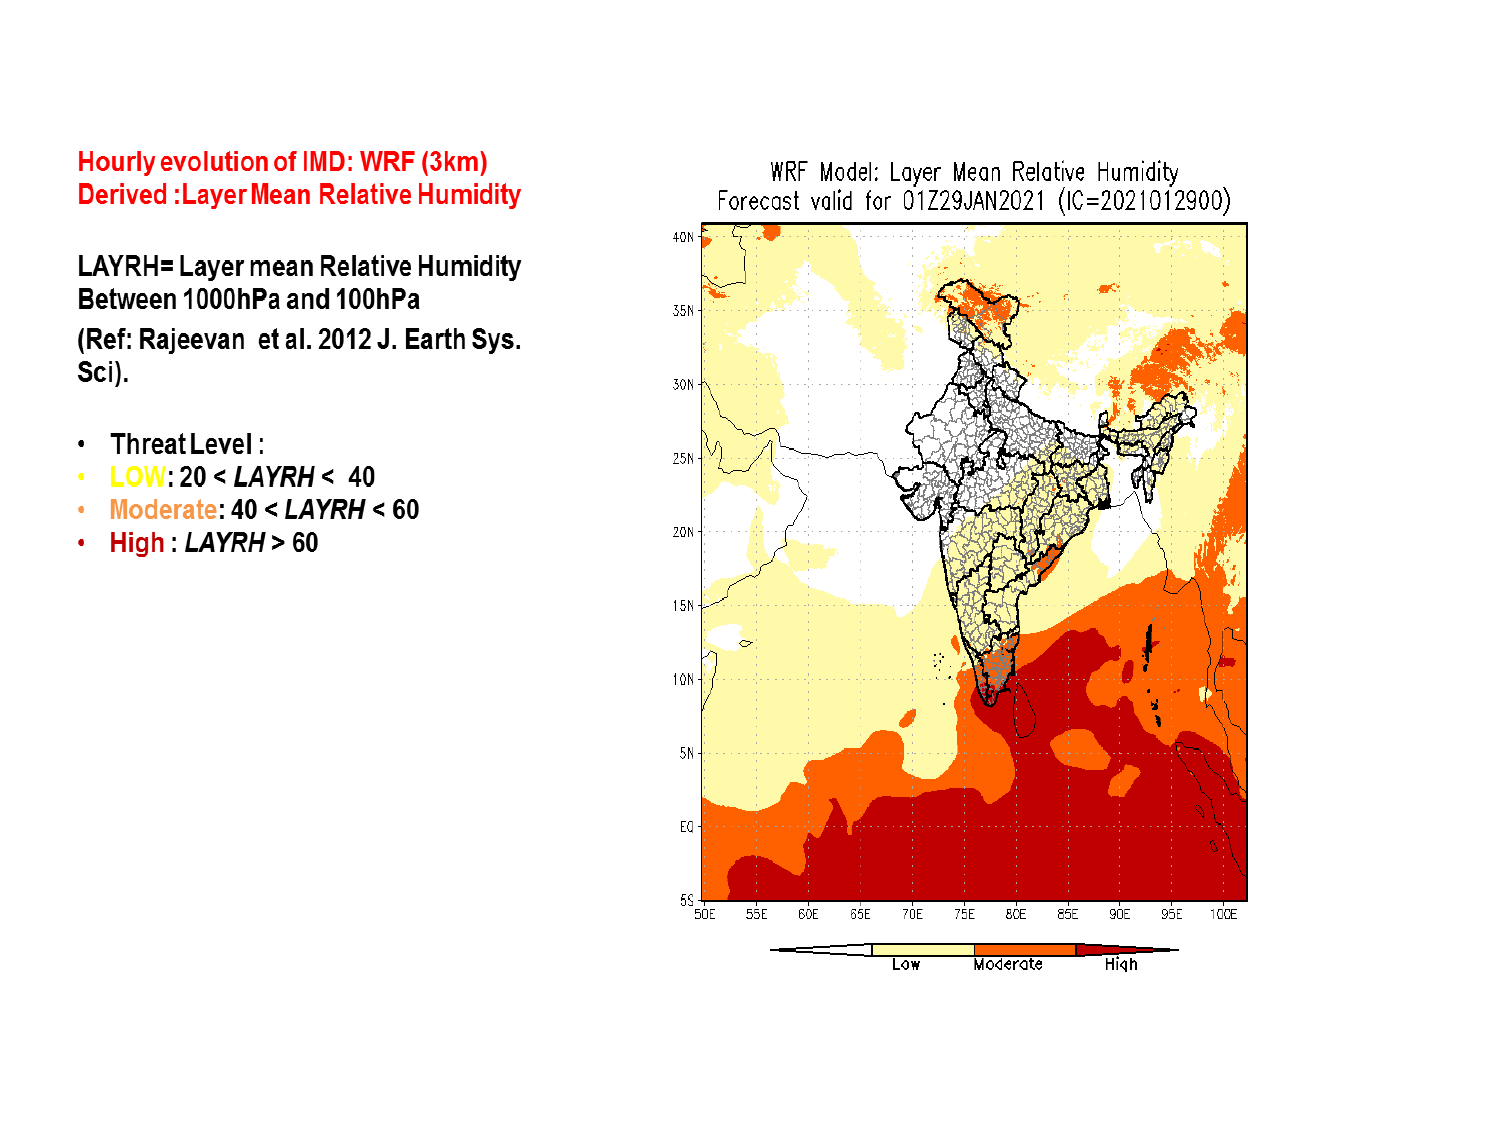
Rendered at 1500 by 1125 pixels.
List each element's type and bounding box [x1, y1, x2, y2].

picture [74, 149, 1426, 976]
